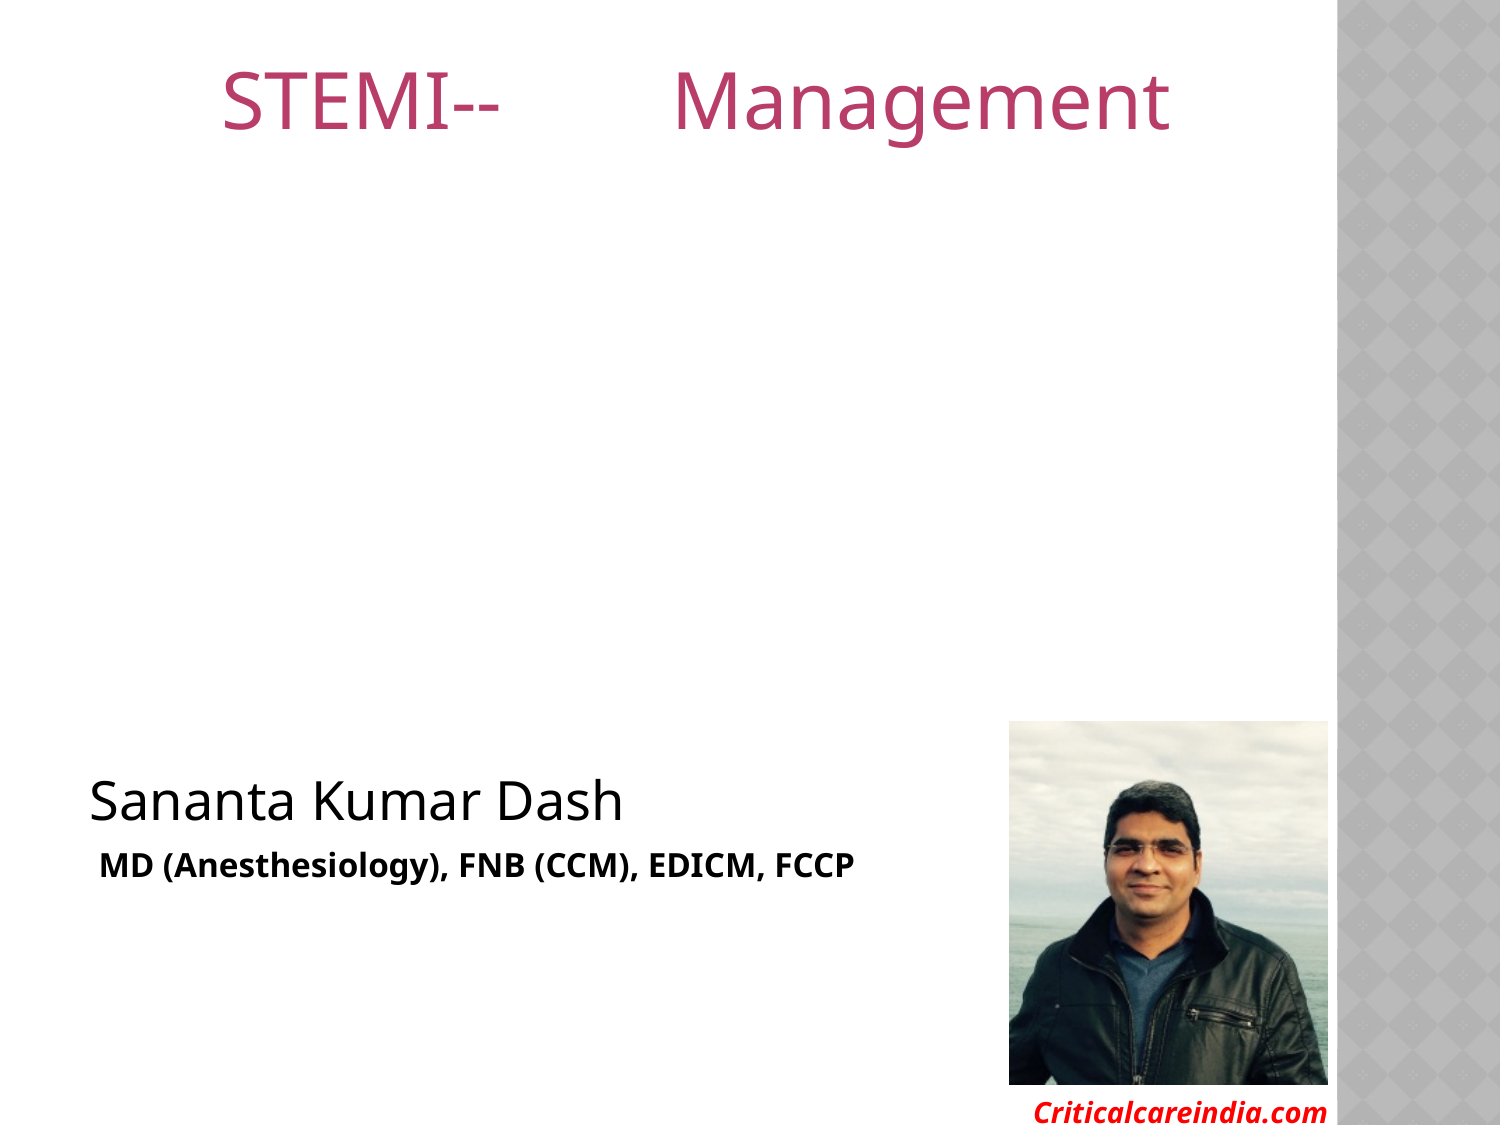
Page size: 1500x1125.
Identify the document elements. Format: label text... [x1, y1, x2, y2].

footer Criticalcareindia.com [868, 1069, 1344, 1125]
text_box STEMI-- Management [206, 42, 1187, 153]
text_box Sananta Kumar Dash MD (Anesthesiology), FNB (CCM), EDICM, FCCP [74, 759, 1003, 1047]
picture [1009, 721, 1329, 1085]
